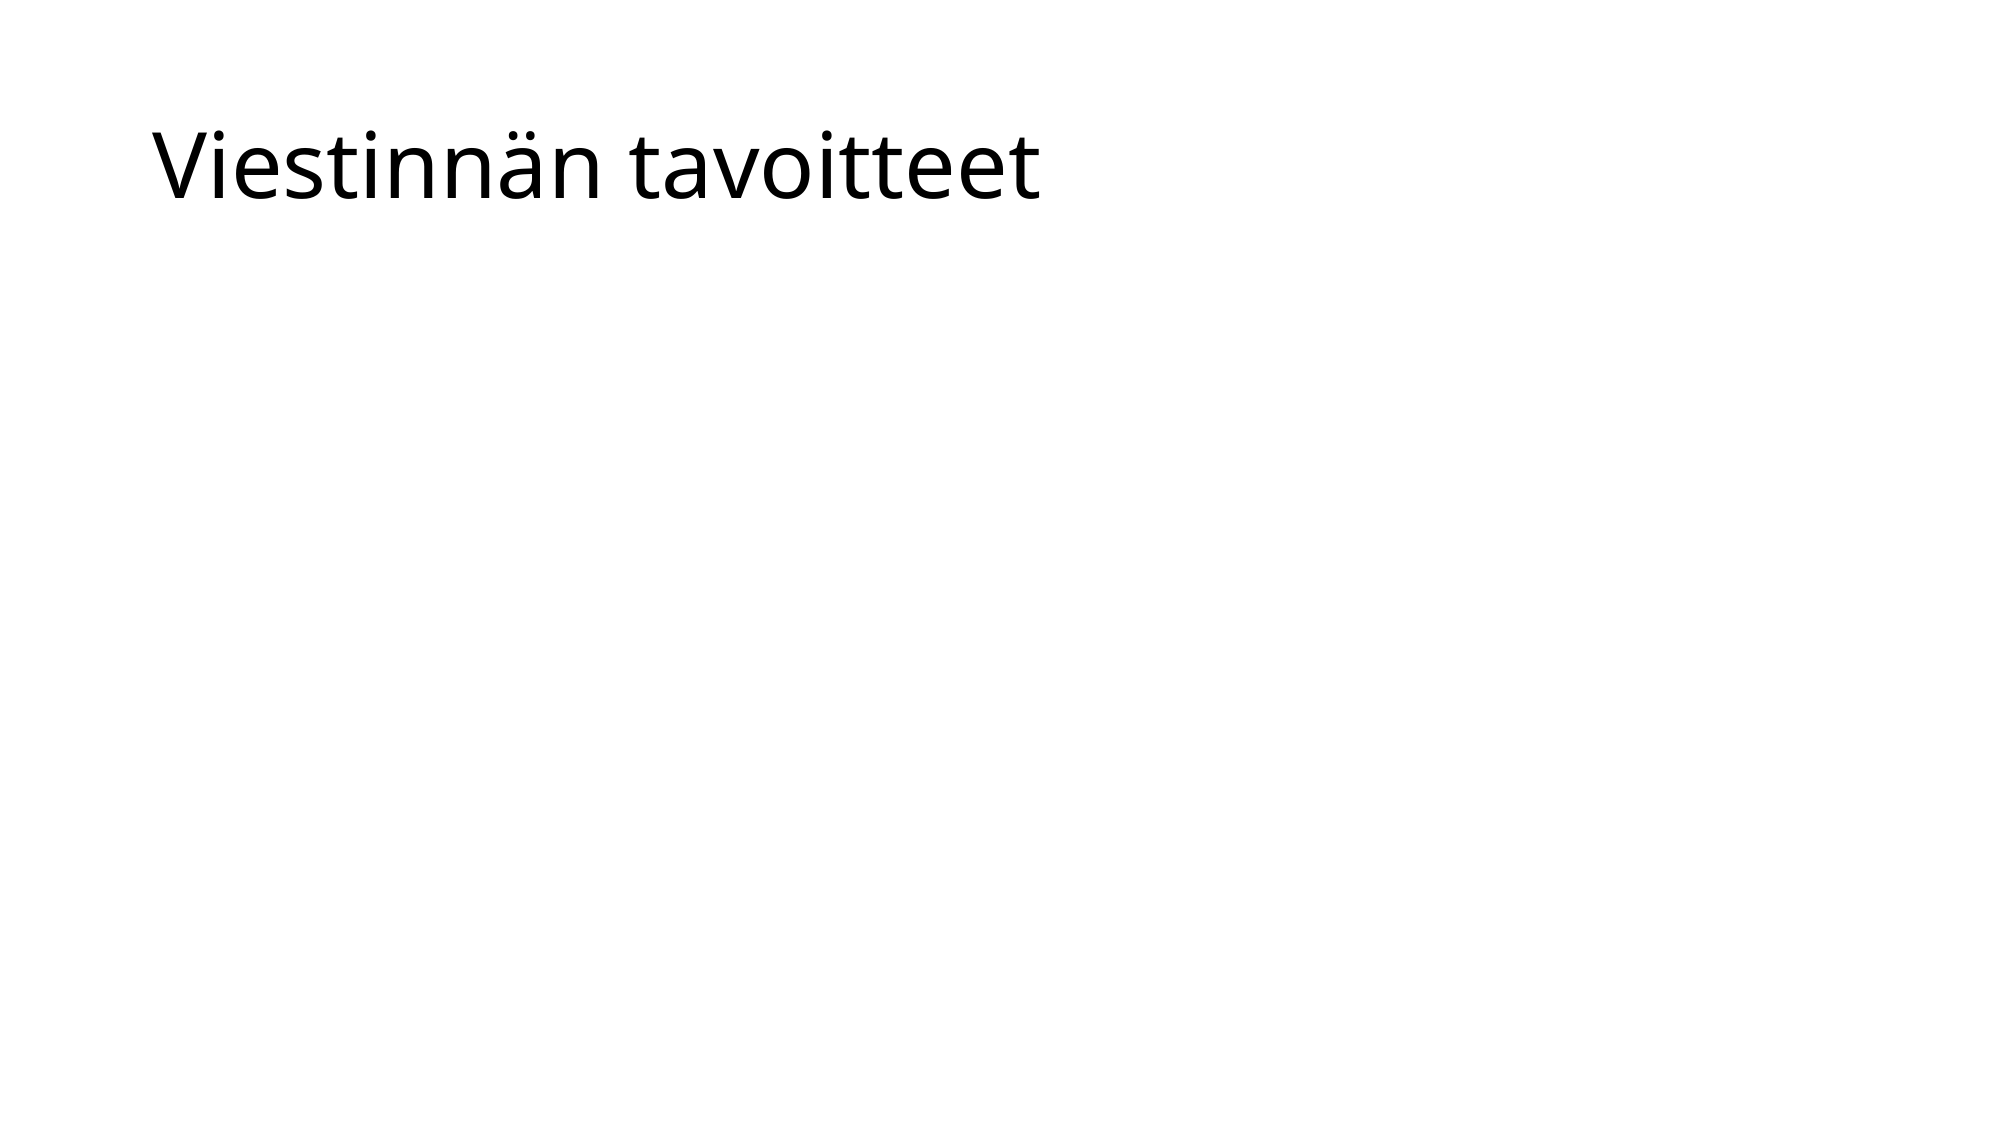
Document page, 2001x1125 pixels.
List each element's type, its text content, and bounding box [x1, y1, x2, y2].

title Viestinnän tavoitteet [137, 59, 1863, 278]
